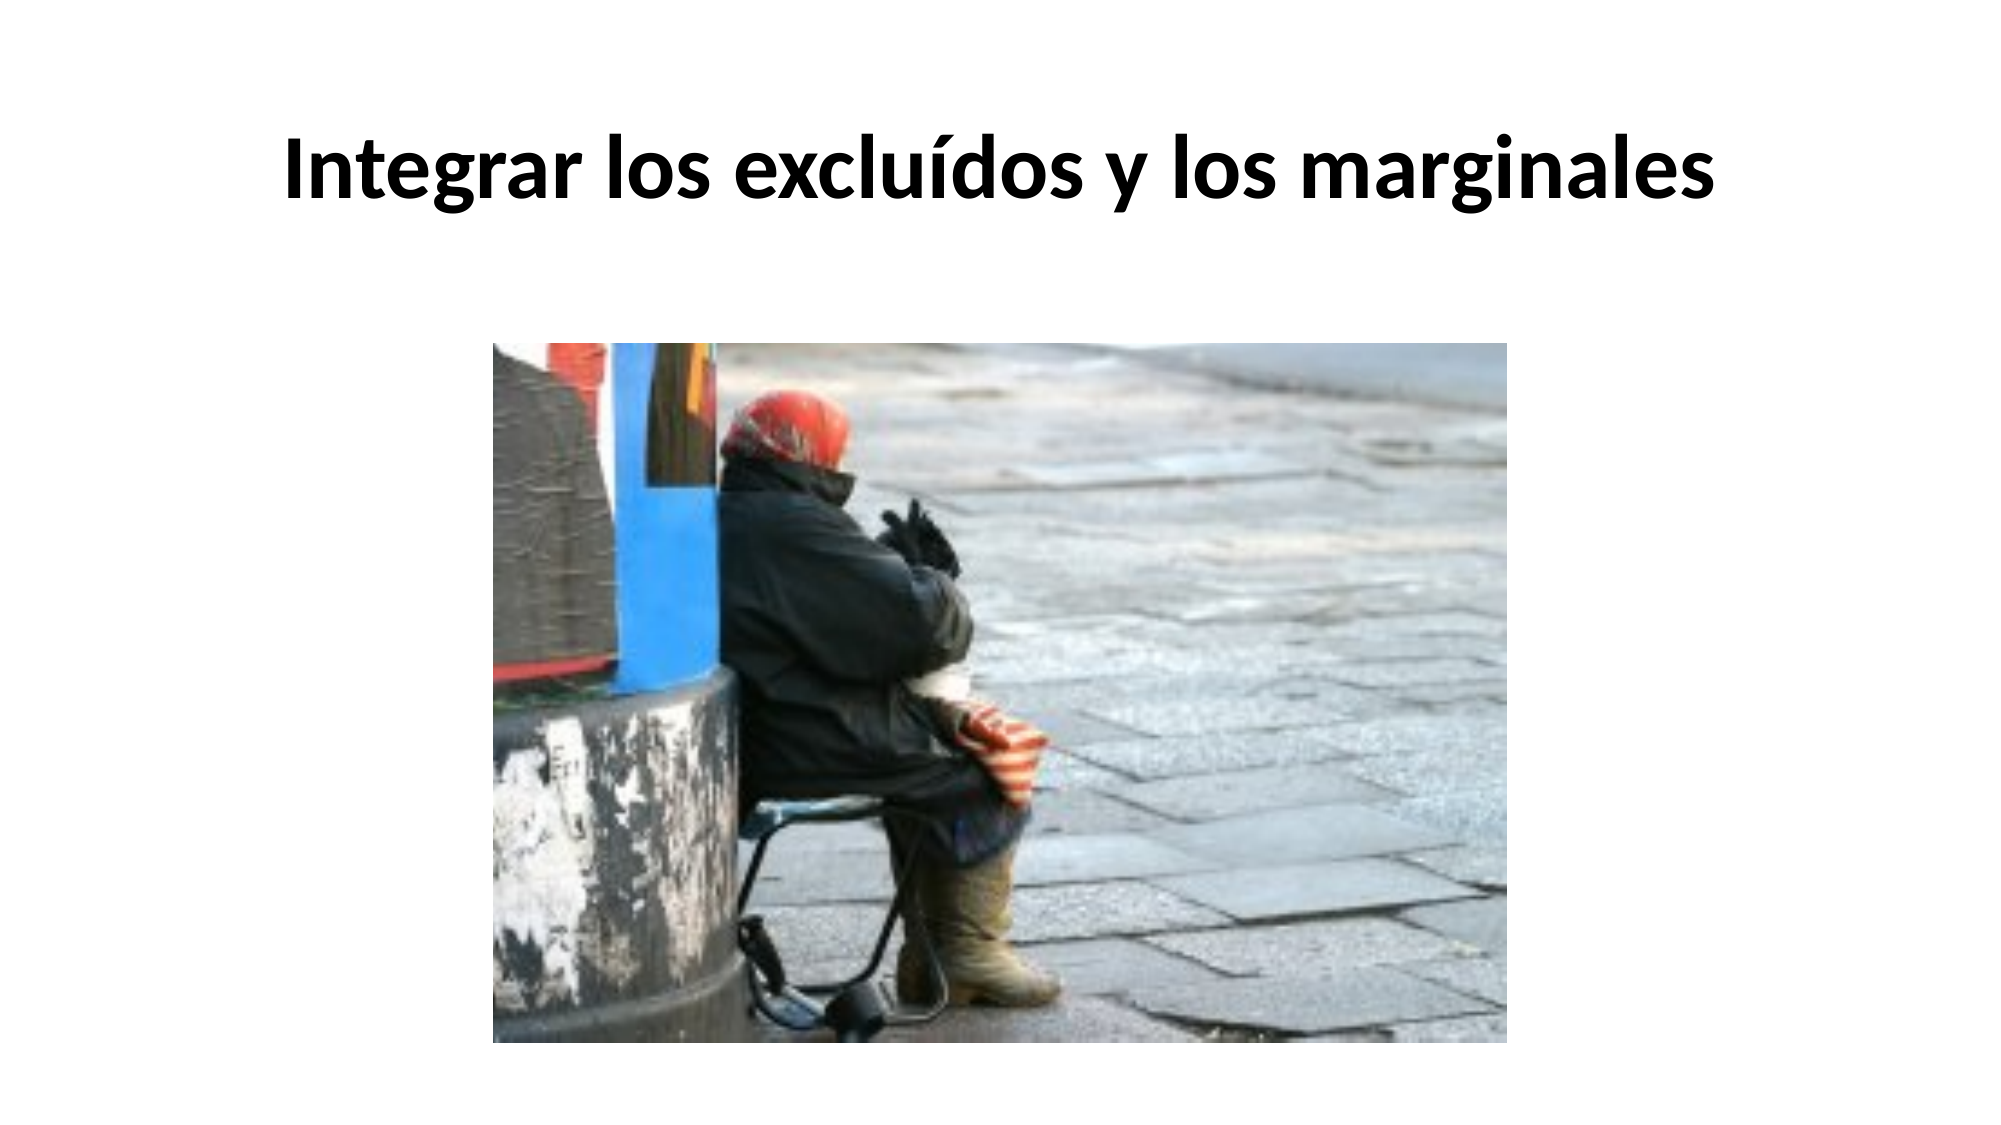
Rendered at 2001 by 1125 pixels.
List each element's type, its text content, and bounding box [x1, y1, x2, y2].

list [493, 343, 1507, 1043]
title Integrar los excluídos y los marginales [137, 59, 1863, 278]
